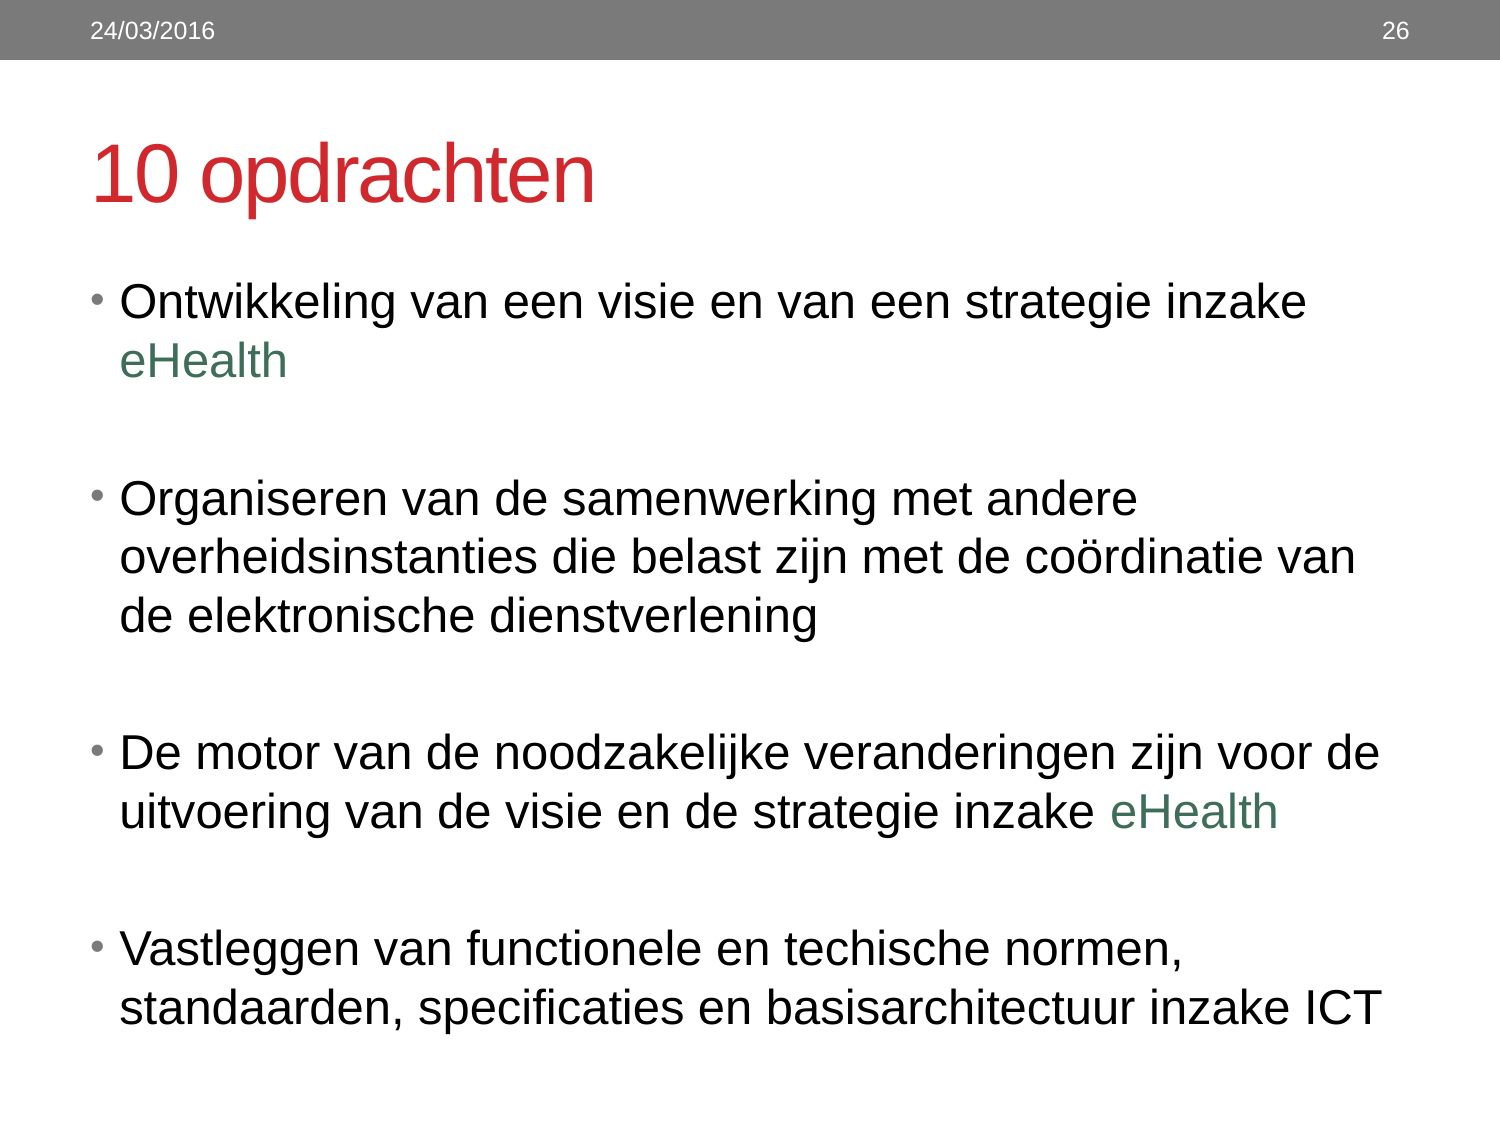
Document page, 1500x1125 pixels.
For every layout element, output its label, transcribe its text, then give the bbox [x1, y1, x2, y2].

title 10 opdrachten [75, 87, 1425, 250]
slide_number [75, 3, 550, 57]
list Ontwikkeling van een visie en van een strategie inzake eHealth Organiseren van de samenwerking met andere overheidsinstanties die belast zijn met de coördinatie van de elektronische dienstverlening De motor van de noodzakelijke veranderingen zijn voor de uitvoering van de visie en de strategie inzake eHealth Vastleggen van functionele en techische normen, standaarden, specificaties en basisarchitectuur inzake ICT [75, 262, 1425, 1063]
slide_number 26 [1250, 3, 1425, 57]
